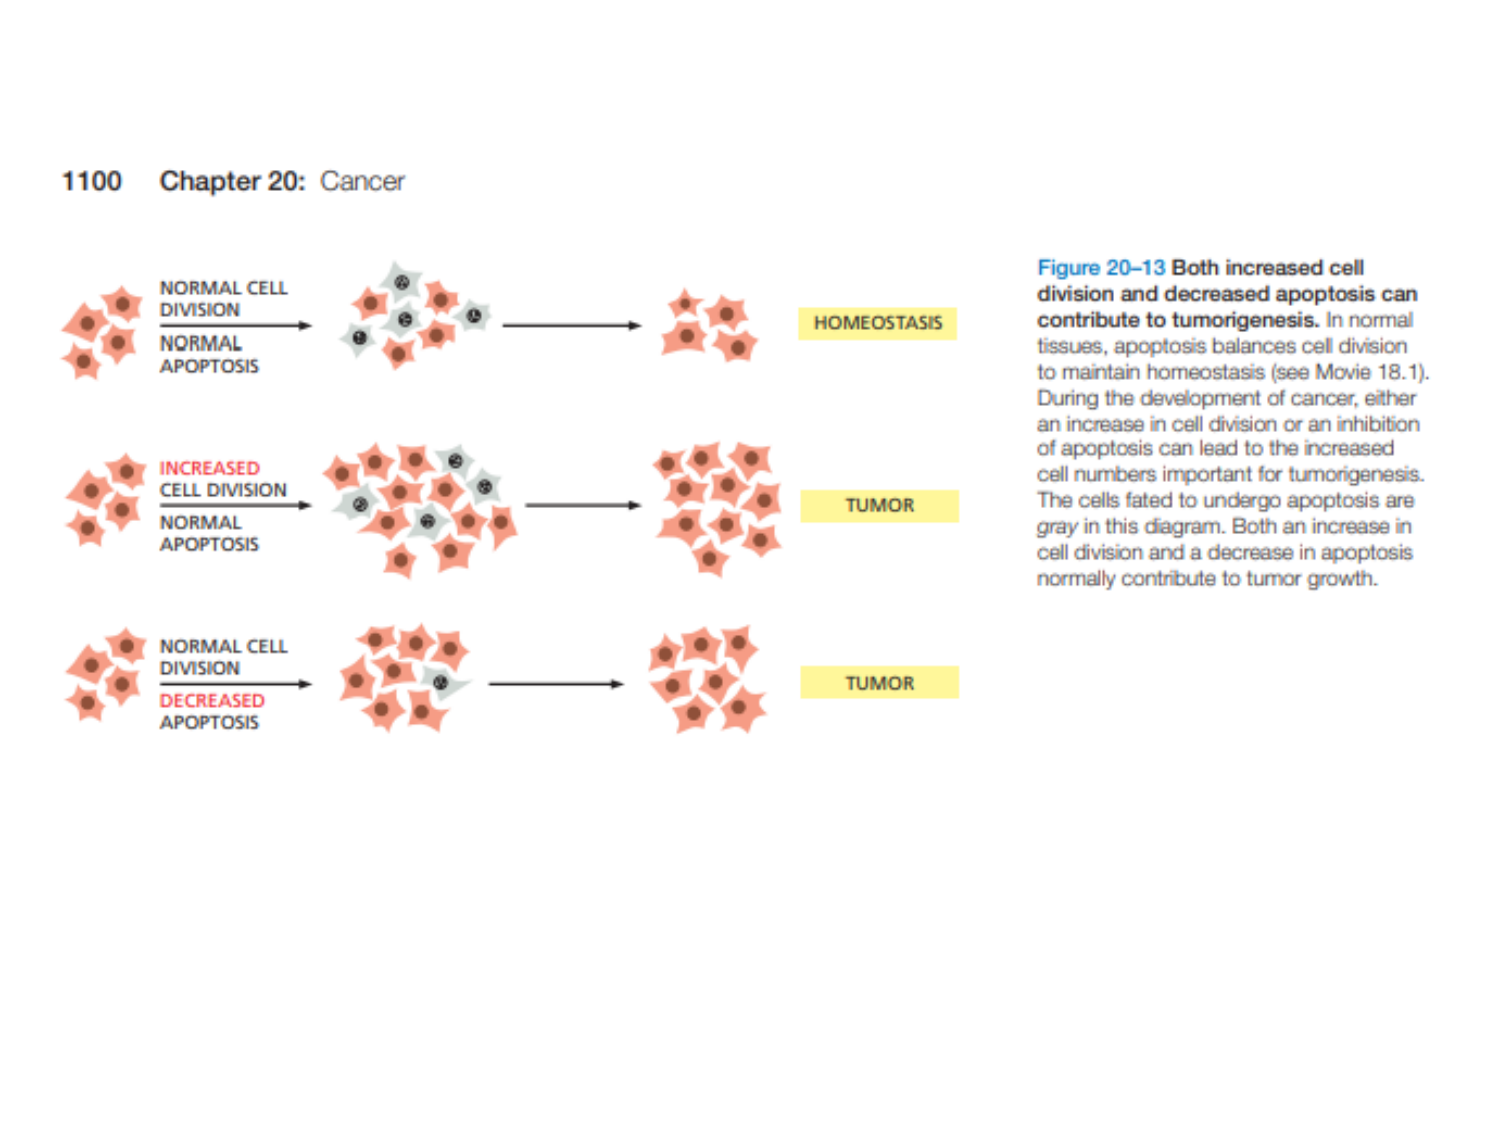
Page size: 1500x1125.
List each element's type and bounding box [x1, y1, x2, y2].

picture [32, 146, 1463, 764]
